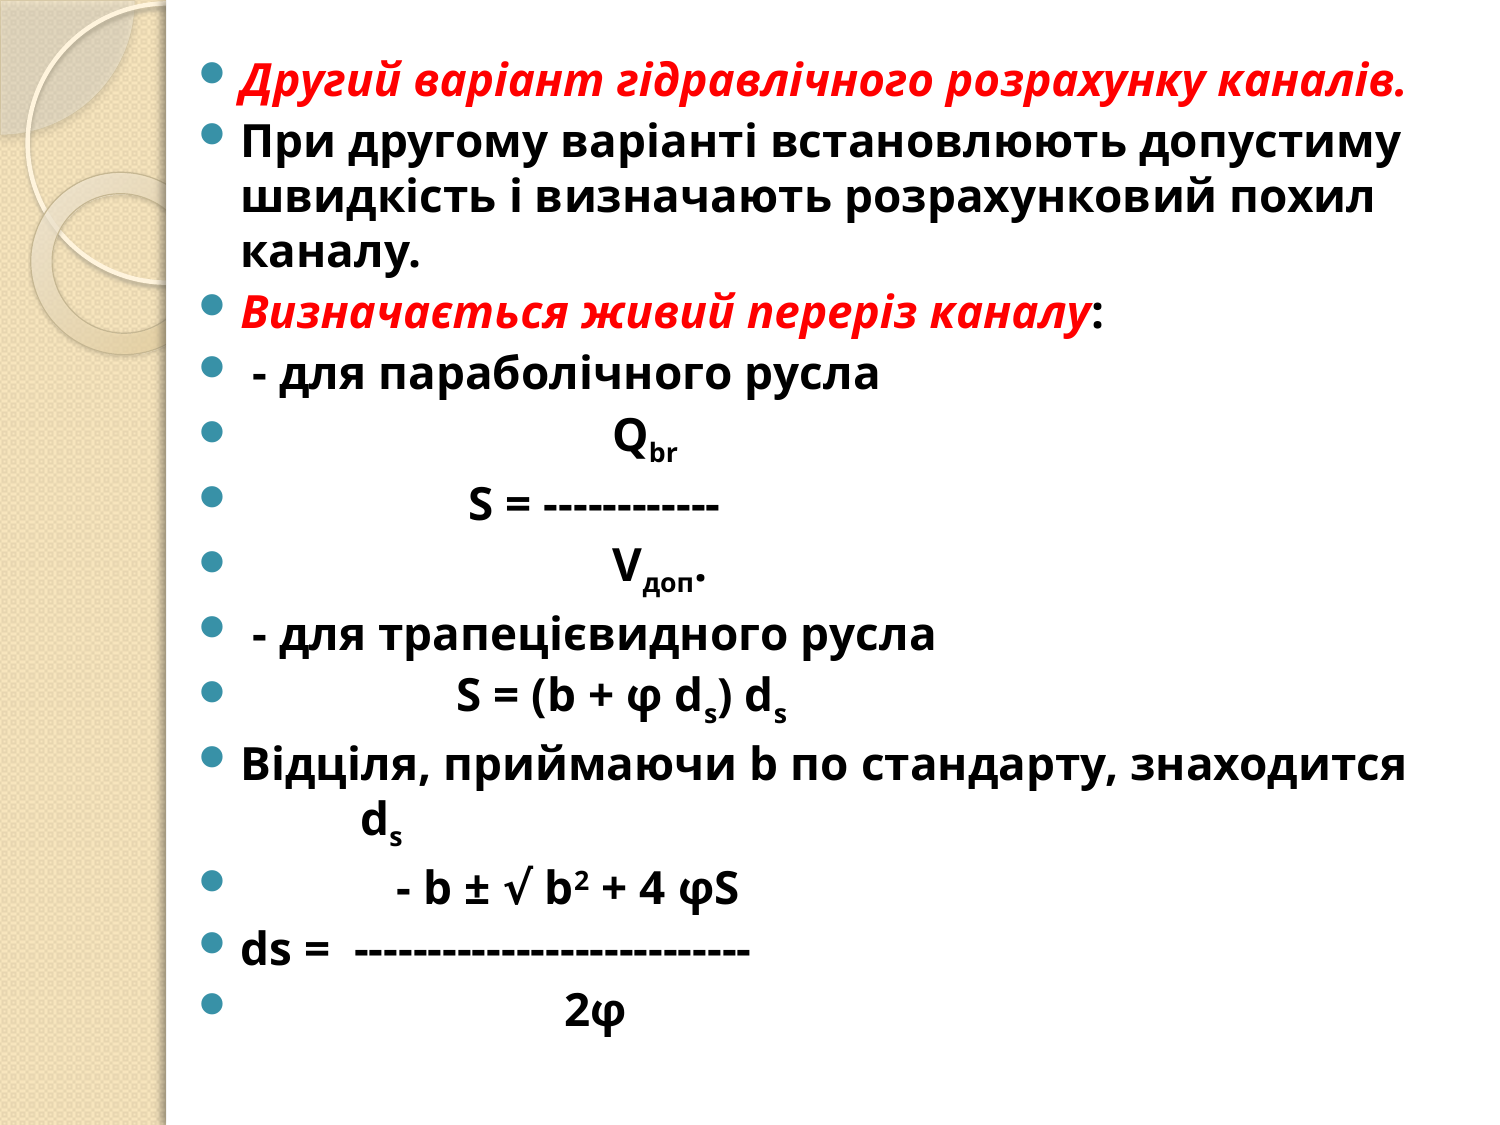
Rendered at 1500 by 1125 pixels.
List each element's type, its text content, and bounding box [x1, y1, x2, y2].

list Другий варіант гідравлічного розрахунку каналів. При другому варіанті встановлюють допустиму швидкість і визначають розрахунковий похил каналу. Визначається живий переріз каналу: - для параболічного русла Qbr S = ------------ Vдоп. - для трапецієвидного русла S = (b + φ ds) ds Відціля, приймаючи b по стандарту, знаходится ds - b ± √ b2 + 4 φS ds = --------------------------- 2φ [171, 42, 1425, 1094]
